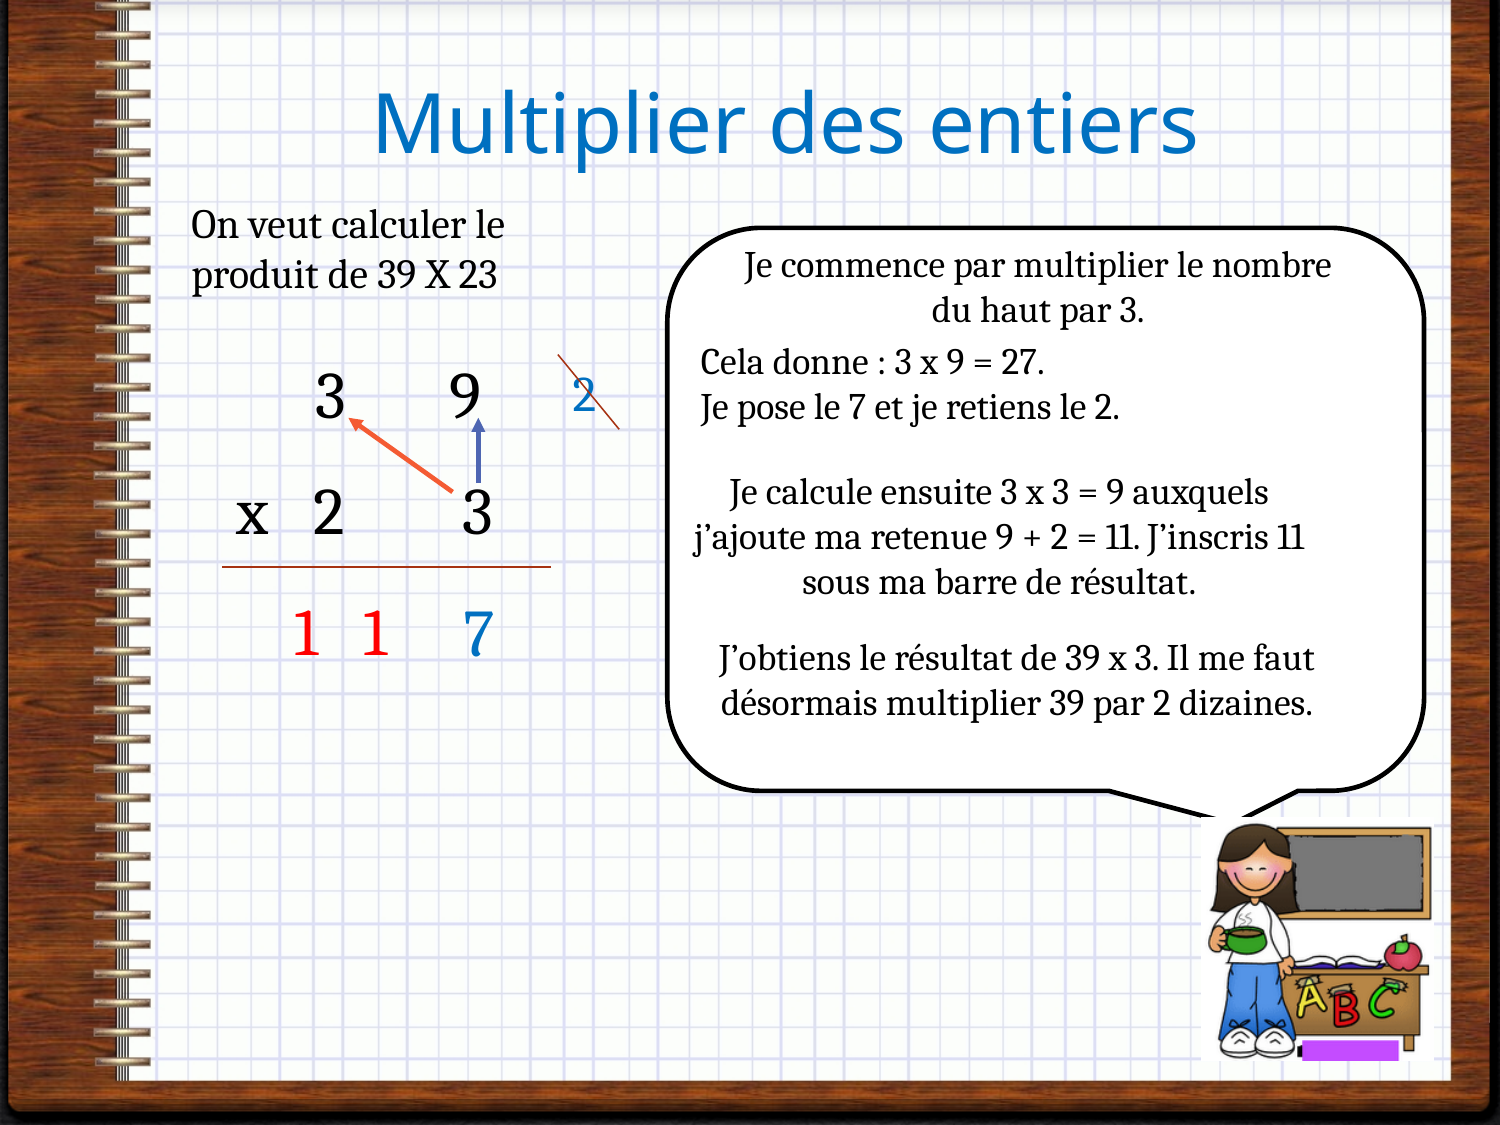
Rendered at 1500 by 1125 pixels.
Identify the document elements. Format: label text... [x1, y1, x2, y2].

text_box Cela donne : 3 x 9 = 27. Je pose le 7 et je retiens le 2. [686, 329, 1390, 434]
text_box [665, 235, 1426, 817]
text_box Je commence par multiplier le nombre du haut par 3. [706, 233, 1371, 329]
title Multiplier des entiers [153, 1, 1418, 239]
text_box x 2 3 [222, 460, 572, 555]
text_box [165, 254, 739, 791]
text_box On veut calculer le produit de 39 X 23 [176, 189, 652, 305]
text_box J’obtiens le résultat de 39 x 3. Il me faut désormais multiplier 39 par 2 dizaines. [685, 625, 1350, 731]
text_box Je calcule ensuite 3 x 3 = 9 auxquels j’ajoute ma retenue 9 + 2 = 11. J’inscris 11 sous ma barre de résultat. [667, 460, 1332, 610]
text_box 7 [448, 582, 572, 678]
text_box 3 9 [300, 344, 571, 440]
text_box 2 [623, 354, 681, 430]
picture [0, 0, 1500, 1125]
text_box [725, 226, 1366, 233]
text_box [348, 417, 453, 493]
text_box [1352, 254, 1430, 791]
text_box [557, 354, 620, 431]
text_box 1 1 [280, 581, 453, 677]
